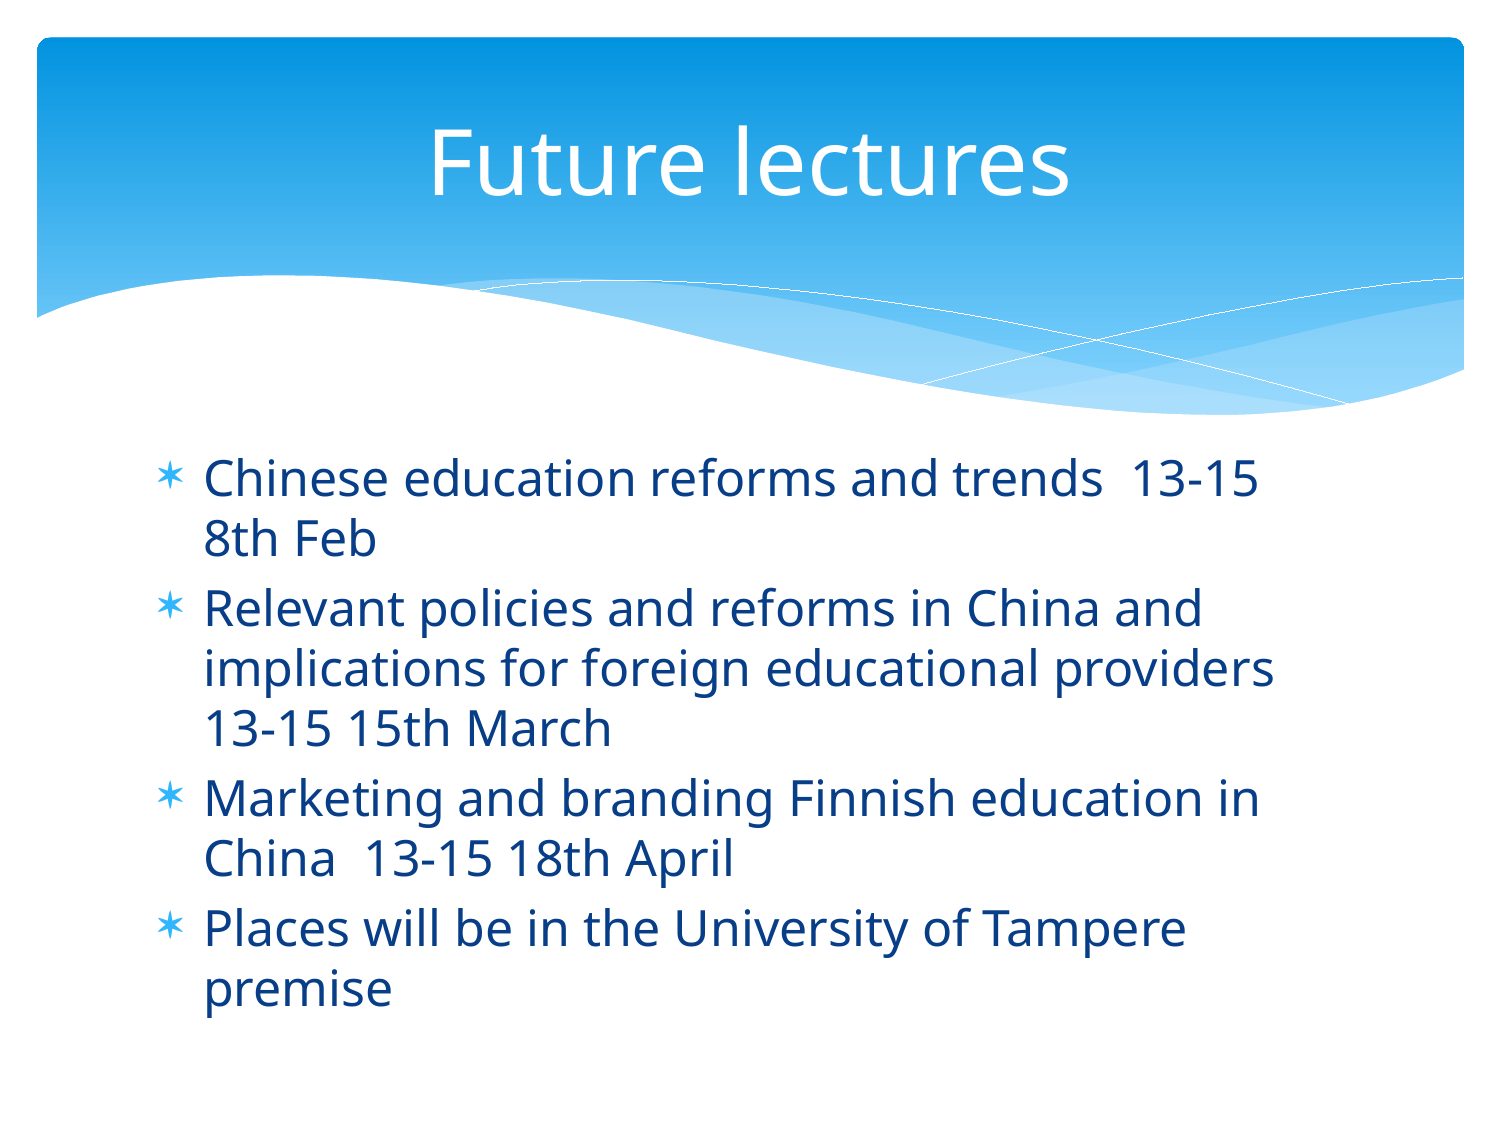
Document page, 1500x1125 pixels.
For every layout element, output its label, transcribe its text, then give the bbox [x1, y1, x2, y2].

list Chinese education reforms and trends 13-15 8th Feb Relevant policies and reforms in China and implications for foreign educational providers 13-15 15th March Marketing and branding Finnish education in China 13-15 18th April Places will be in the University of Tampere premise [143, 438, 1359, 1005]
title Future lectures [75, 55, 1425, 261]
